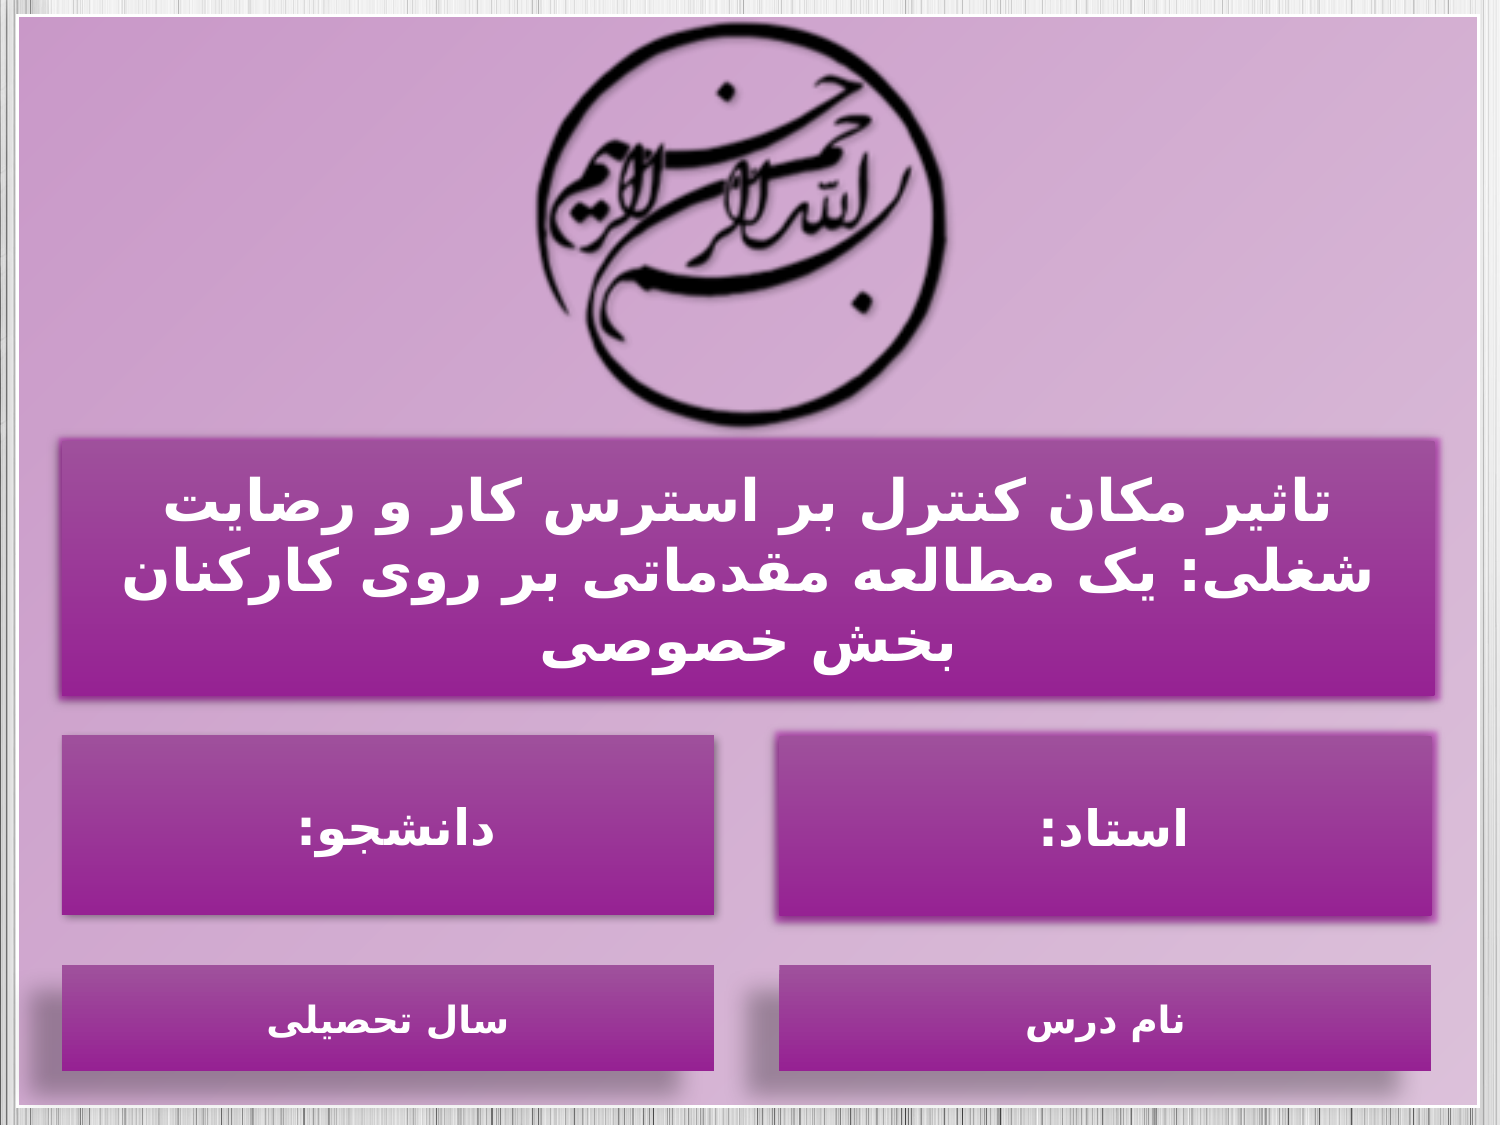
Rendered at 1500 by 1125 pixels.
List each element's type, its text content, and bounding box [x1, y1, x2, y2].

text_box تاثیر مکان کنترل بر استرس کار و رضایت شغلی: یک مطالعه مقدماتی بر روی کارکنان بخش خصوصی [62, 441, 1435, 696]
text_box نام درس [779, 965, 1432, 1072]
text_box دانشجو: [61, 735, 714, 915]
text_box استاد: [779, 736, 1432, 916]
text_box [37, 27, 1457, 864]
picture [0, 0, 1500, 1125]
text_box [16, 14, 1480, 1108]
text_box سال تحصیلی [61, 965, 714, 1072]
